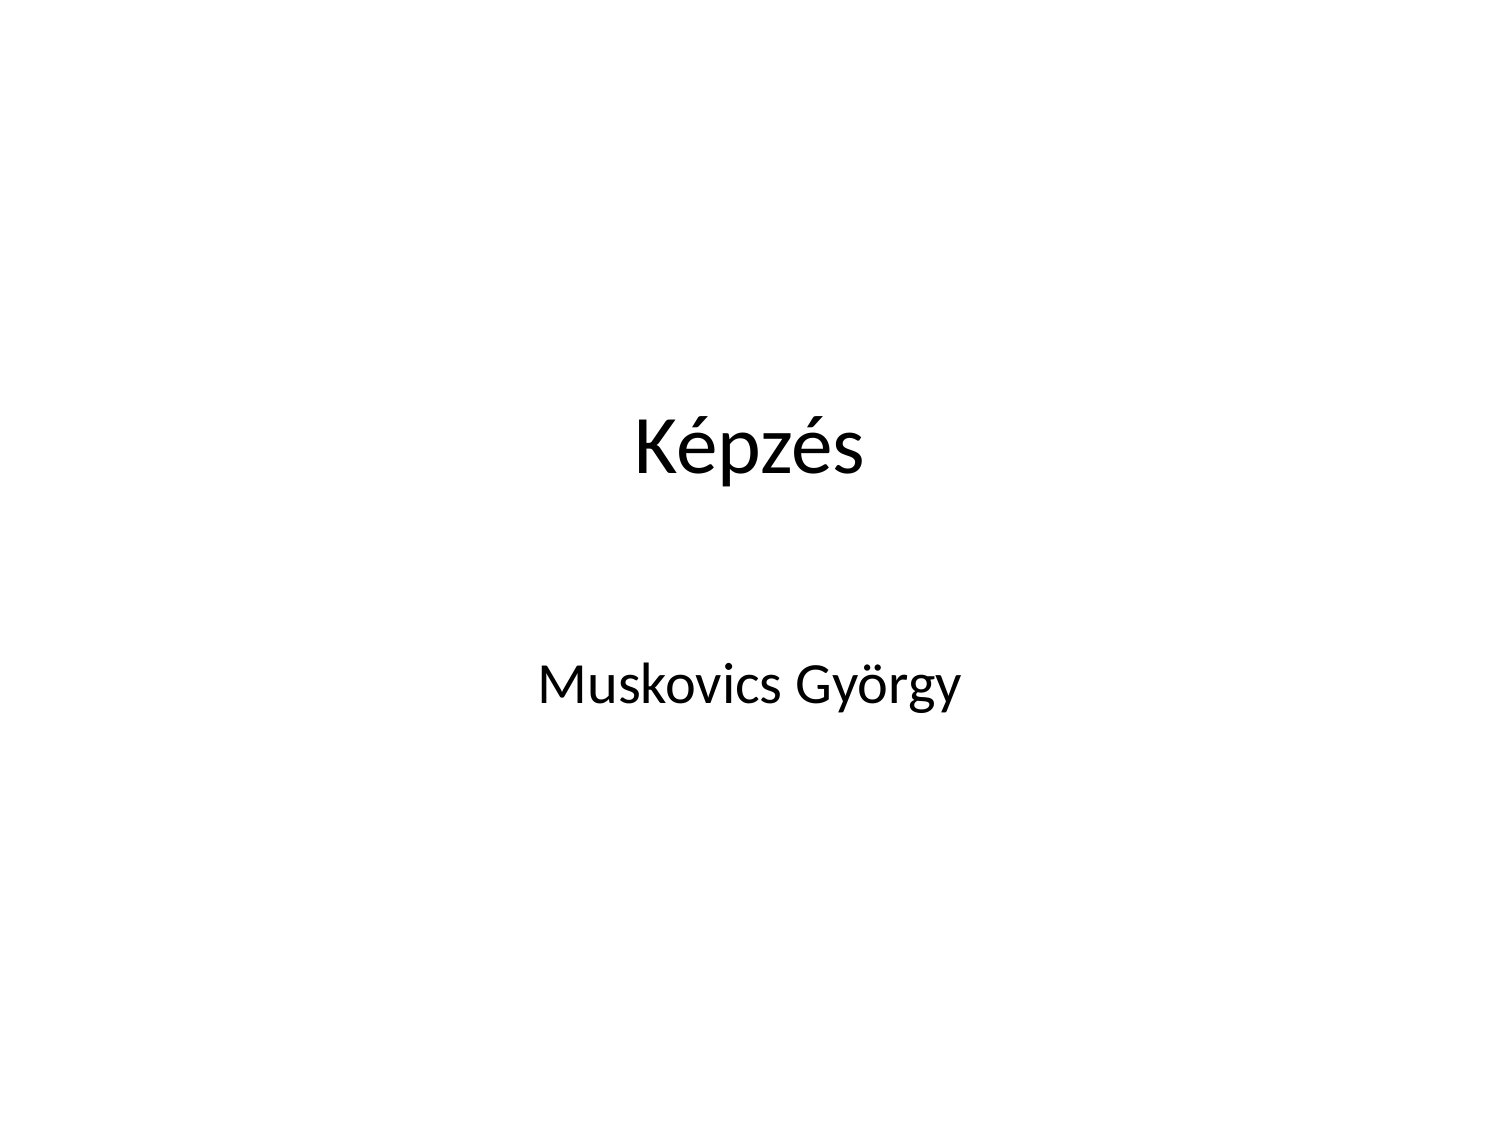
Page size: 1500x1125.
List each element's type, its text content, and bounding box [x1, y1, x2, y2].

title Képzés [112, 290, 1388, 591]
subtitle Muskovics György [225, 637, 1275, 925]
